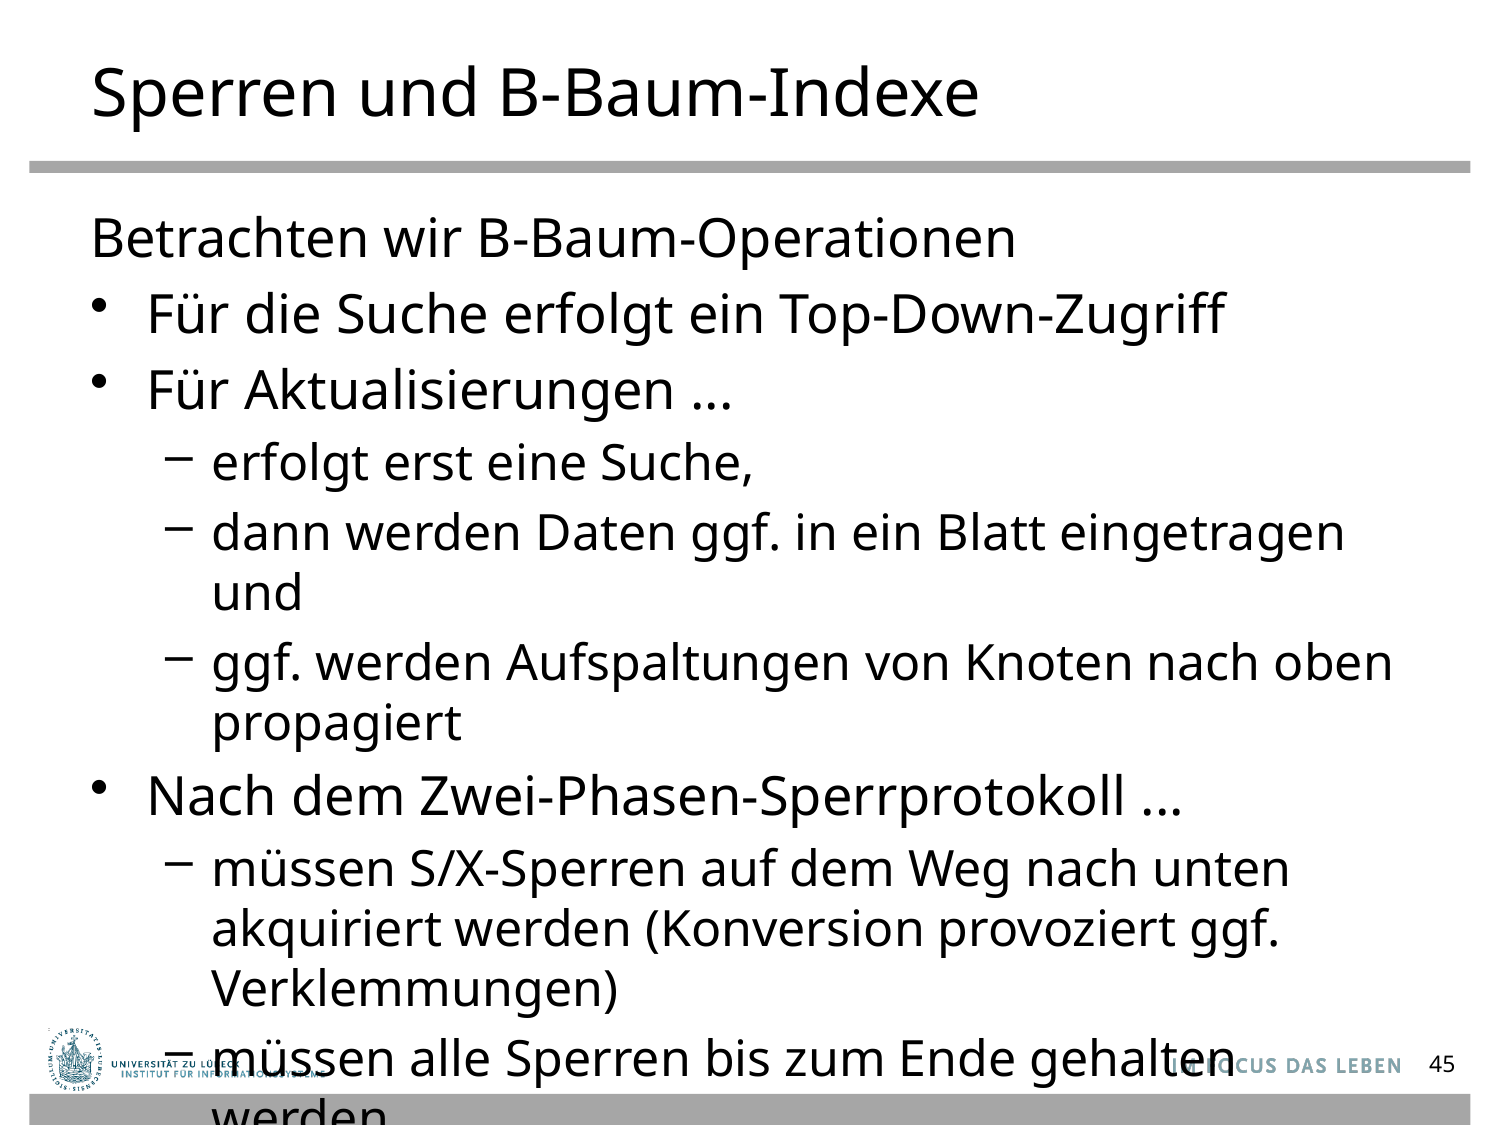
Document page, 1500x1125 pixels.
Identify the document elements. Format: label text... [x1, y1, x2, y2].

list Betrachten wir B-Baum-Operationen Für die Suche erfolgt ein Top-Down-Zugriff Für Aktualisierungen ... erfolgt erst eine Suche, dann werden Daten ggf. in ein Blatt eingetragen und ggf. werden Aufspaltungen von Knoten nach oben propagiert Nach dem Zwei-Phasen-Sperrprotokoll ... müssen S/X-Sperren auf dem Weg nach unten akquiriert werden (Konversion provoziert ggf. Verklemmungen) müssen alle Sperren bis zum Ende gehalten werden [75, 196, 1425, 1012]
title Sperren und B-Baum-Indexe [76, 42, 1427, 126]
picture [1173, 1058, 1305, 1073]
slide_number 45 [1305, 1050, 1471, 1083]
